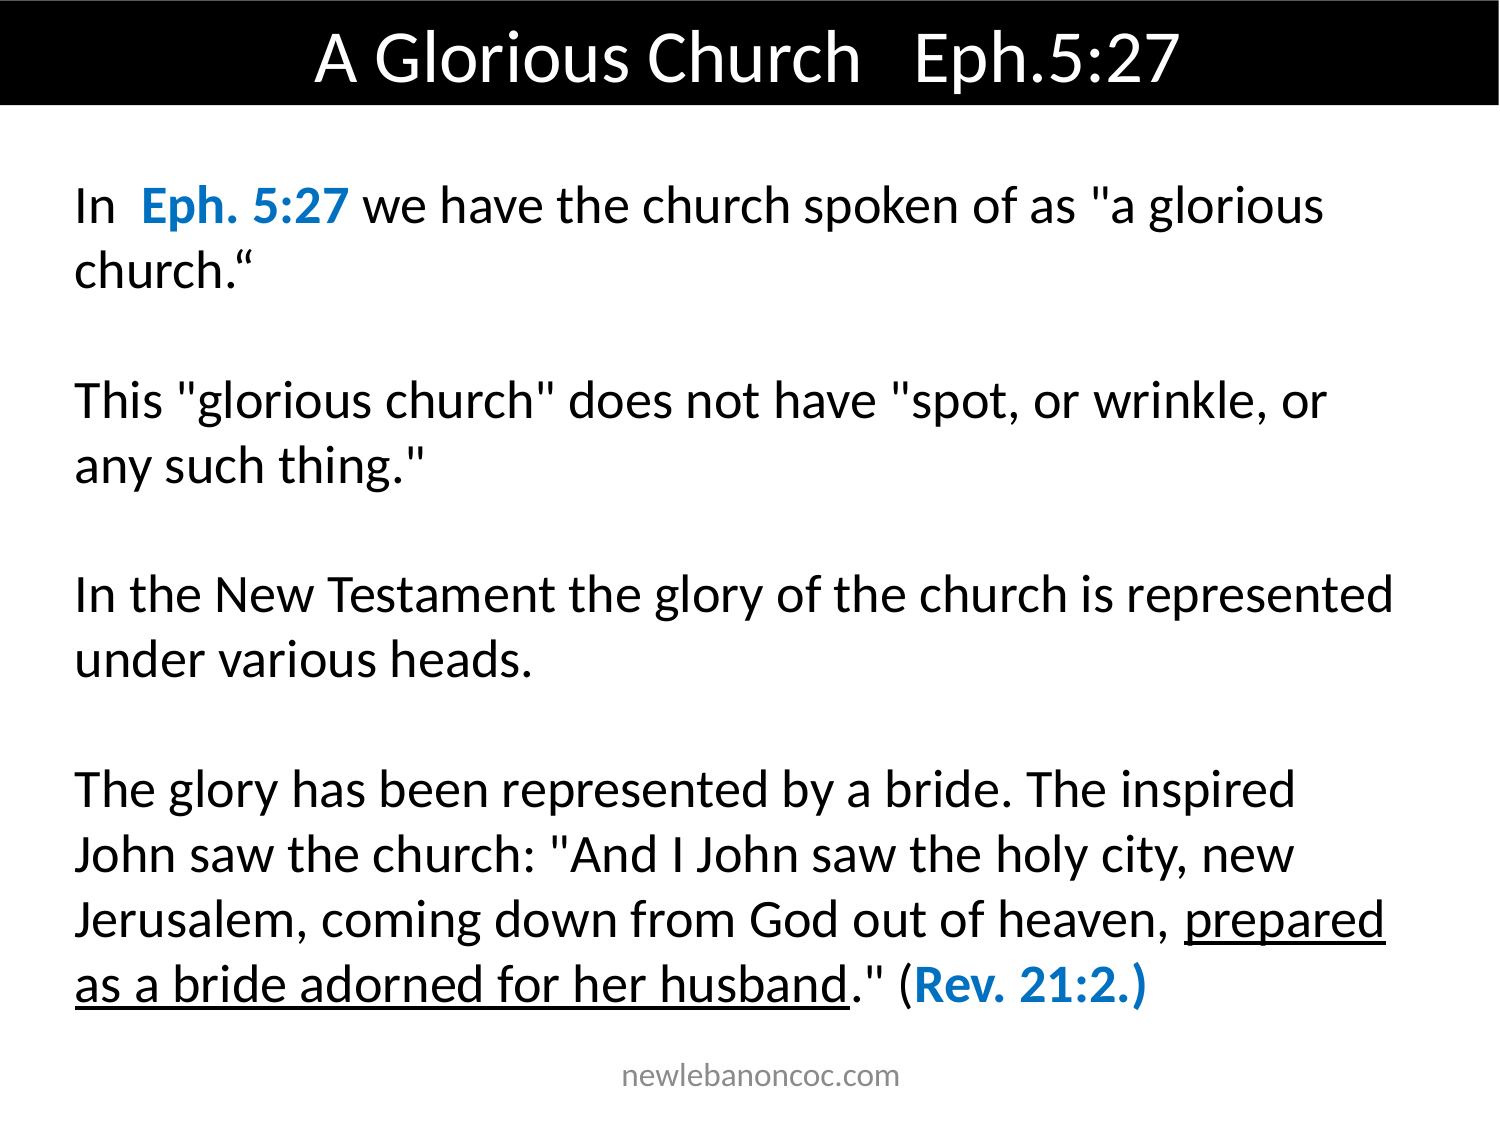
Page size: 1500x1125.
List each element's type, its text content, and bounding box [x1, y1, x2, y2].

footer newlebanoncoc.com [496, 1042, 1004, 1103]
text_box In Eph. 5:27 we have the church spoken of as "a glorious church.“ This "glorious church" does not have "spot, or wrinkle, or any such thing." In the New Testament the glory of the church is represented under various heads. The glory has been represented by a bride. The inspired John saw the church: "And I John saw the holy city, new Jerusalem, coming down from God out of heaven, prepared as a bride adorned for her husband." (Rev. 21:2.) [59, 161, 1416, 1021]
text_box A Glorious Church Eph.5:27 [0, 0, 1499, 106]
